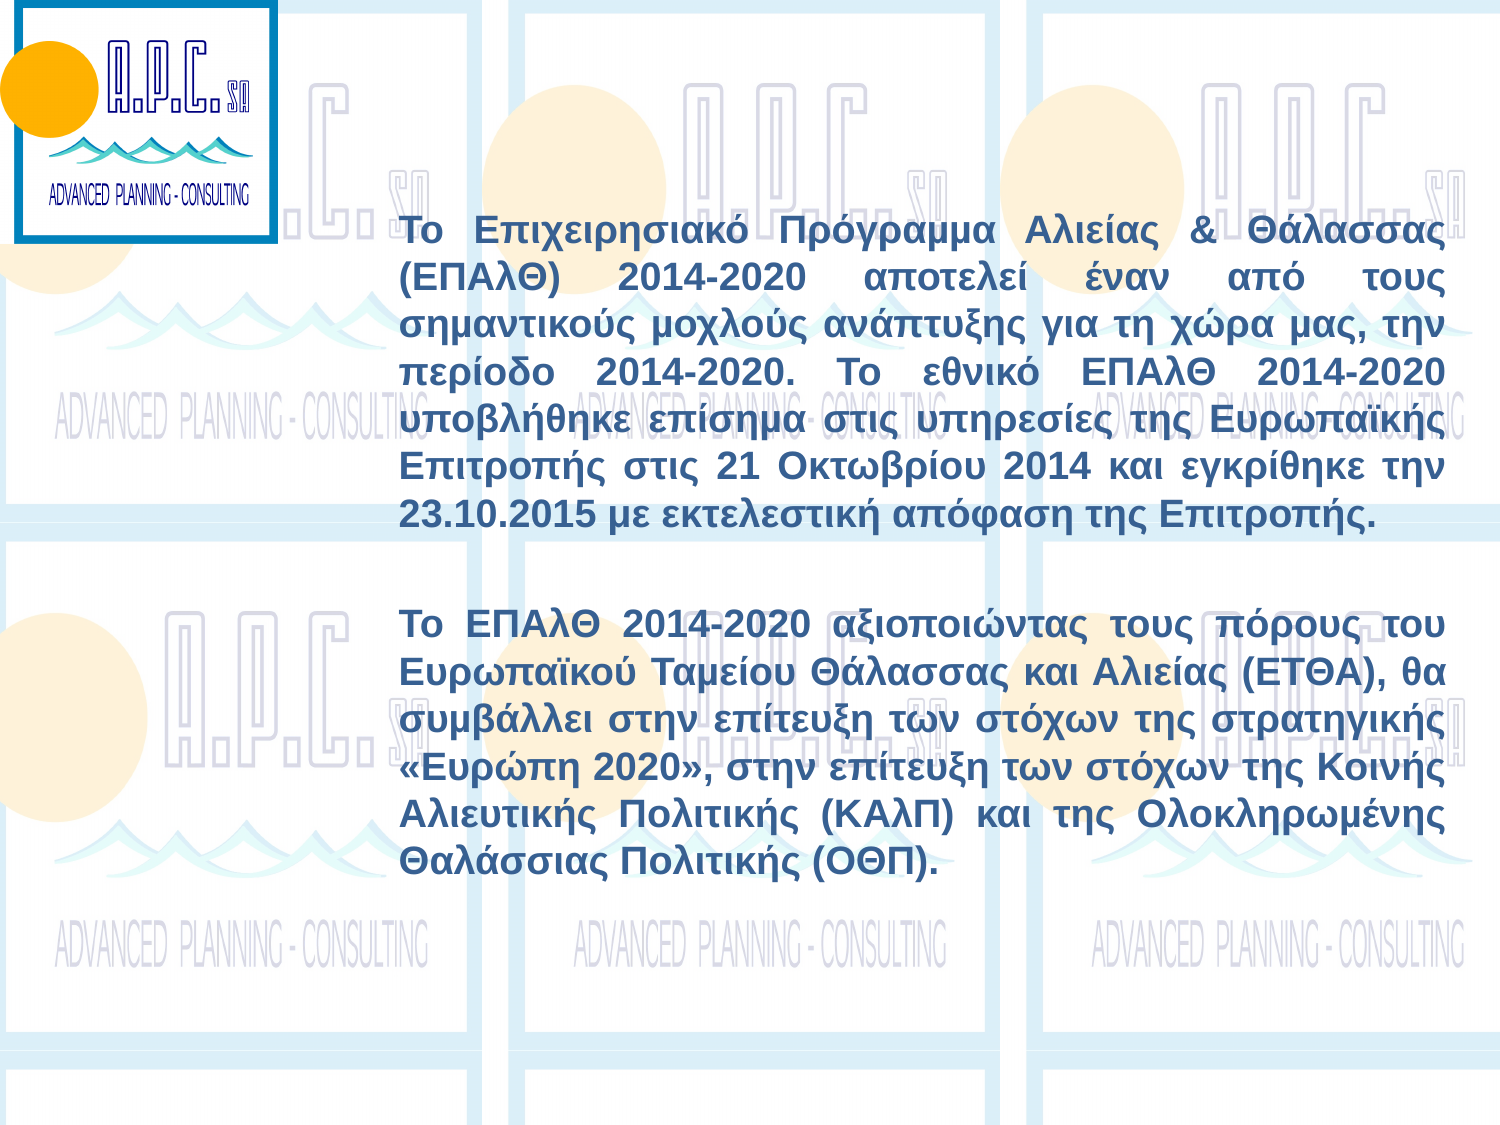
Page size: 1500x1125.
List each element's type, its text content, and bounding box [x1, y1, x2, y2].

list Το Επιχειρησιακό Πρόγραµµα Αλιείας & Θάλασσας (ΕΠΑλΘ) 2014-2020 αποτελεί έναν από τους σηµαντικούς µοχλούς ανάπτυξης για τη χώρα µας, την περίοδο 2014-2020. Το εθνικό ΕΠΑλΘ 2014-2020 υποβλήθηκε επίσηµα στις υπηρεσίες της Ευρωπαϊκής Επιτροπής στις 21 Oκτωβρίου 2014 και εγκρίθηκε την 23.10.2015 με εκτελεστική απόφαση της Επιτροπής. Το ΕΠΑλΘ 2014-2020 αξιοποιώντας τους πόρους του Ευρωπαϊκού Ταµείου Θάλασσας και Αλιείας (ΕΤΘΑ), θα συµβάλλει στην επίτευξη των στόχων της στρατηγικής «Ευρώπη 2020», στην επίτευξη των στόχων της Κοινής Αλιευτικής Πολιτικής (ΚΑλΠ) και της Ολοκληρωµένης Θαλάσσιας Πολιτικής (ΟΘΠ). [383, 101, 1463, 1005]
picture [0, 0, 269, 244]
